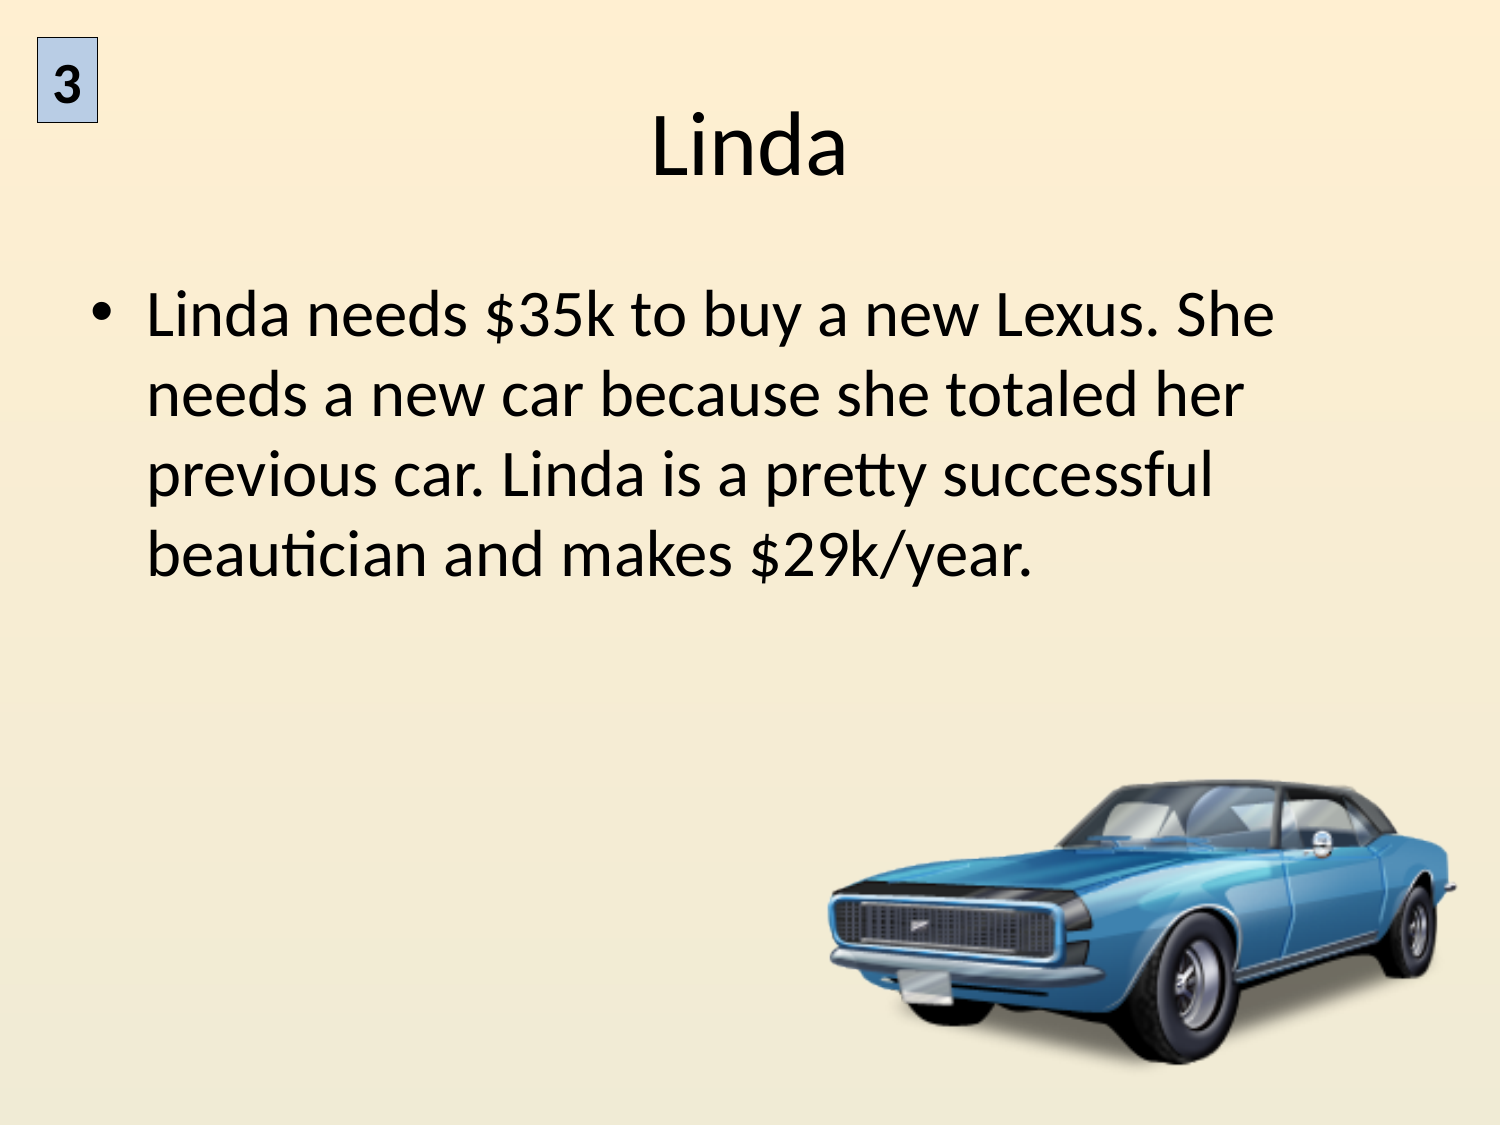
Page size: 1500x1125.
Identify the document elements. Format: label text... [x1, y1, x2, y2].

list Linda needs $35k to buy a new Lexus. She needs a new car because she totaled her previous car. Linda is a pretty successful beautician and makes $29k/year. [75, 262, 1425, 1005]
text_box 3 [37, 37, 98, 123]
title Linda [75, 45, 1425, 233]
picture [812, 748, 1463, 1088]
